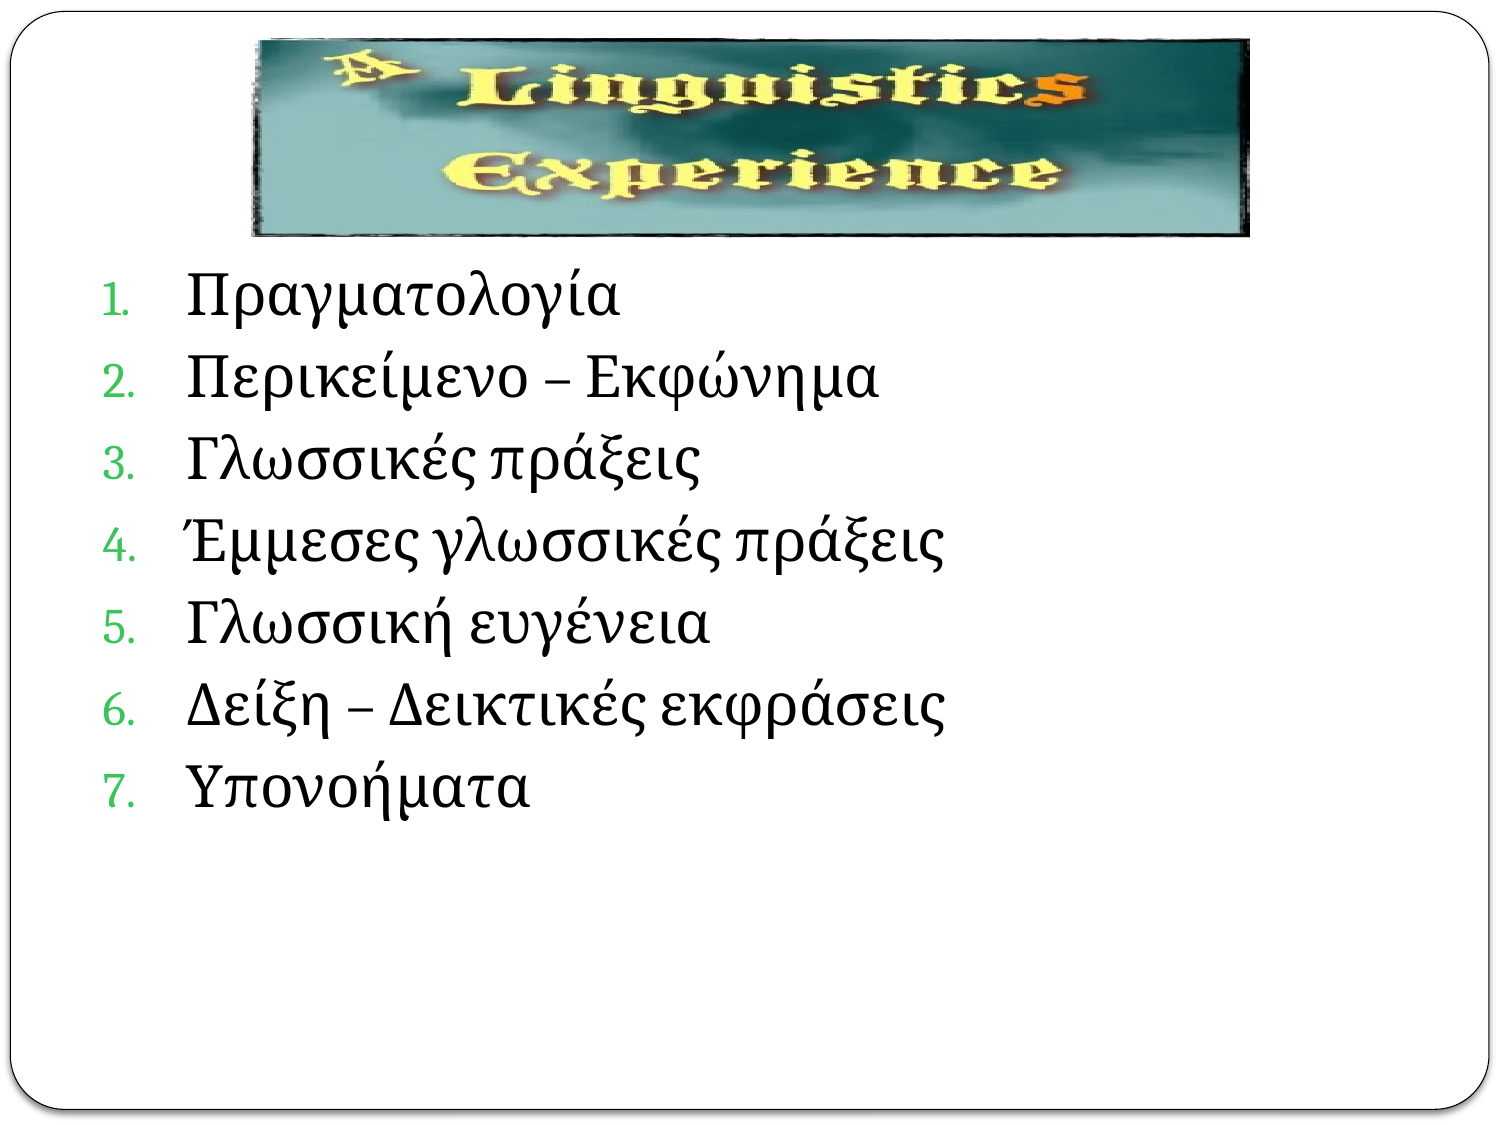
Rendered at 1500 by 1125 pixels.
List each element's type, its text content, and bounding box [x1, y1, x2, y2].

list Πραγματολογία Περικείμενο – Εκφώνημα Γλωσσικές πράξεις Έμμεσες γλωσσικές πράξεις Γλωσσική ευγένεια Δείξη – Δεικτικές εκφράσεις Υπονοήματα [87, 249, 1500, 1076]
picture [249, 37, 1251, 238]
